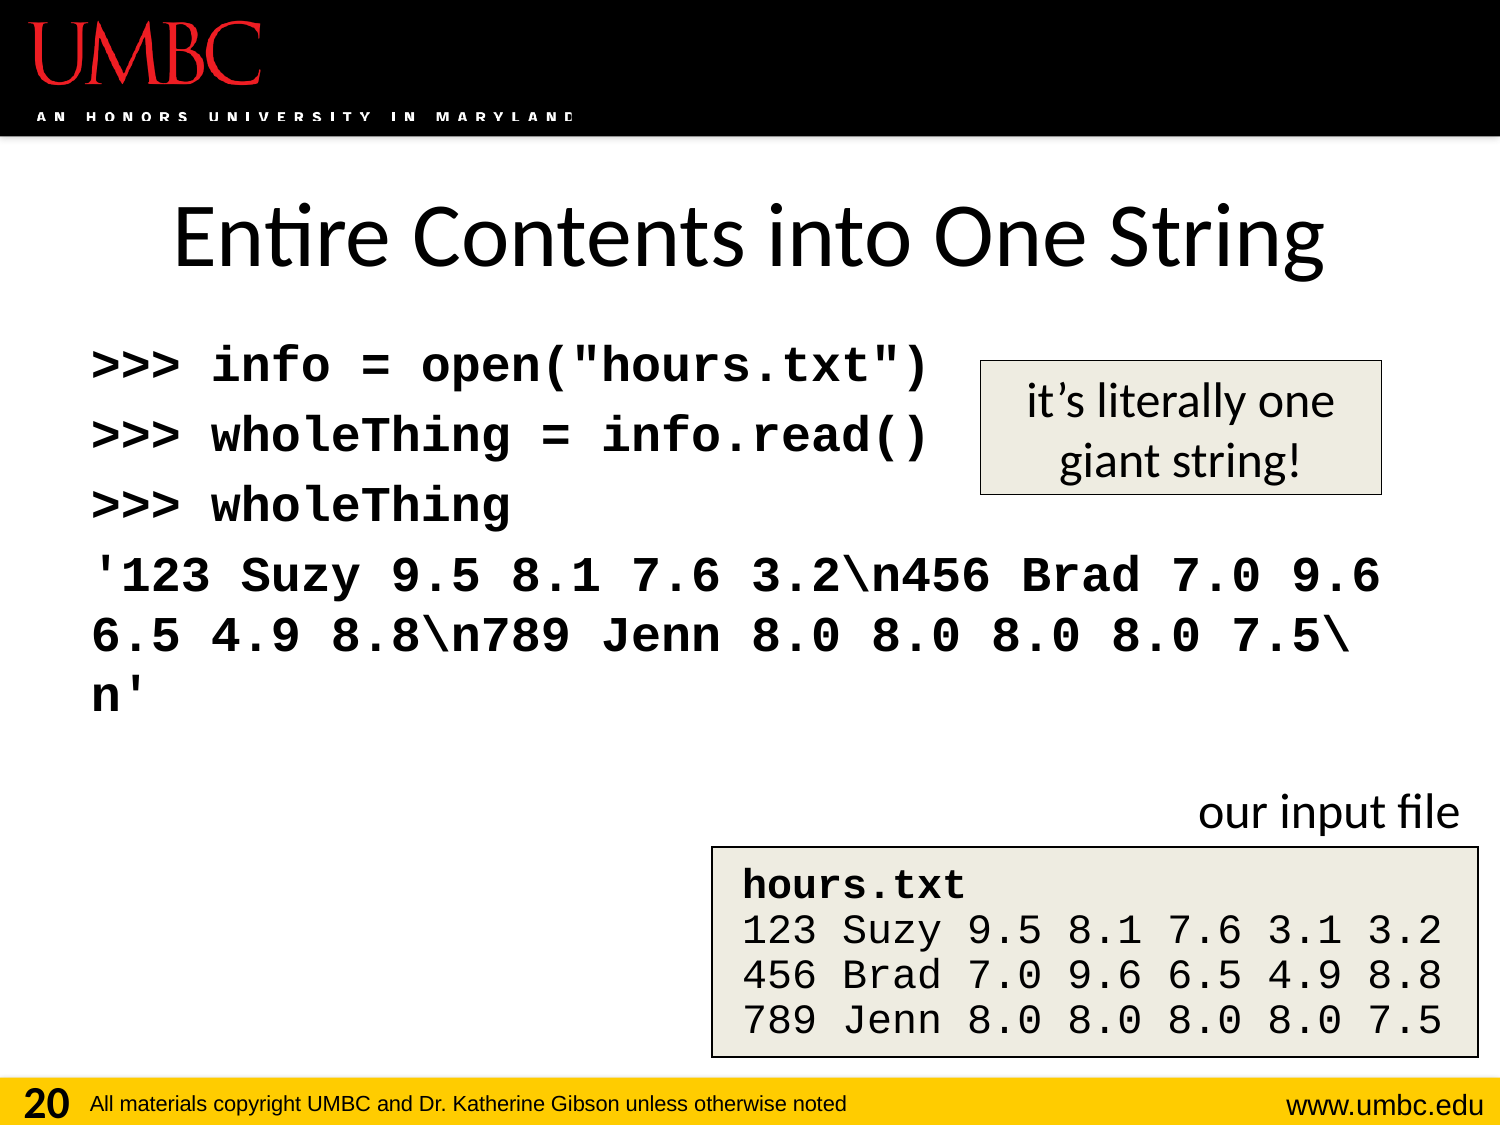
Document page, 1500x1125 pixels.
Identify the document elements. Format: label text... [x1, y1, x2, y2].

slide_number 20 [0, 1065, 94, 1125]
title Entire Contents into One String [75, 136, 1425, 324]
text_box hours.txt 123 Suzy 9.5 8.1 7.6 3.1 3.2 456 Brad 7.0 9.6 6.5 4.9 8.8 789 Jenn 8.0 8.0 8.0 8.0 7.5 [712, 847, 1478, 1058]
list >>> info = open("hours.txt") >>> wholeThing = info.read() >>> wholeThing '123 Suzy 9.5 8.1 7.6 3.2\n456 Brad 7.0 9.6 6.5 4.9 8.8\n789 Jenn 8.0 8.0 8.0 8.0 7.5\n' [75, 324, 1425, 1066]
text_box our input file [1180, 771, 1478, 847]
text_box it’s literally one giant string! [980, 360, 1382, 495]
